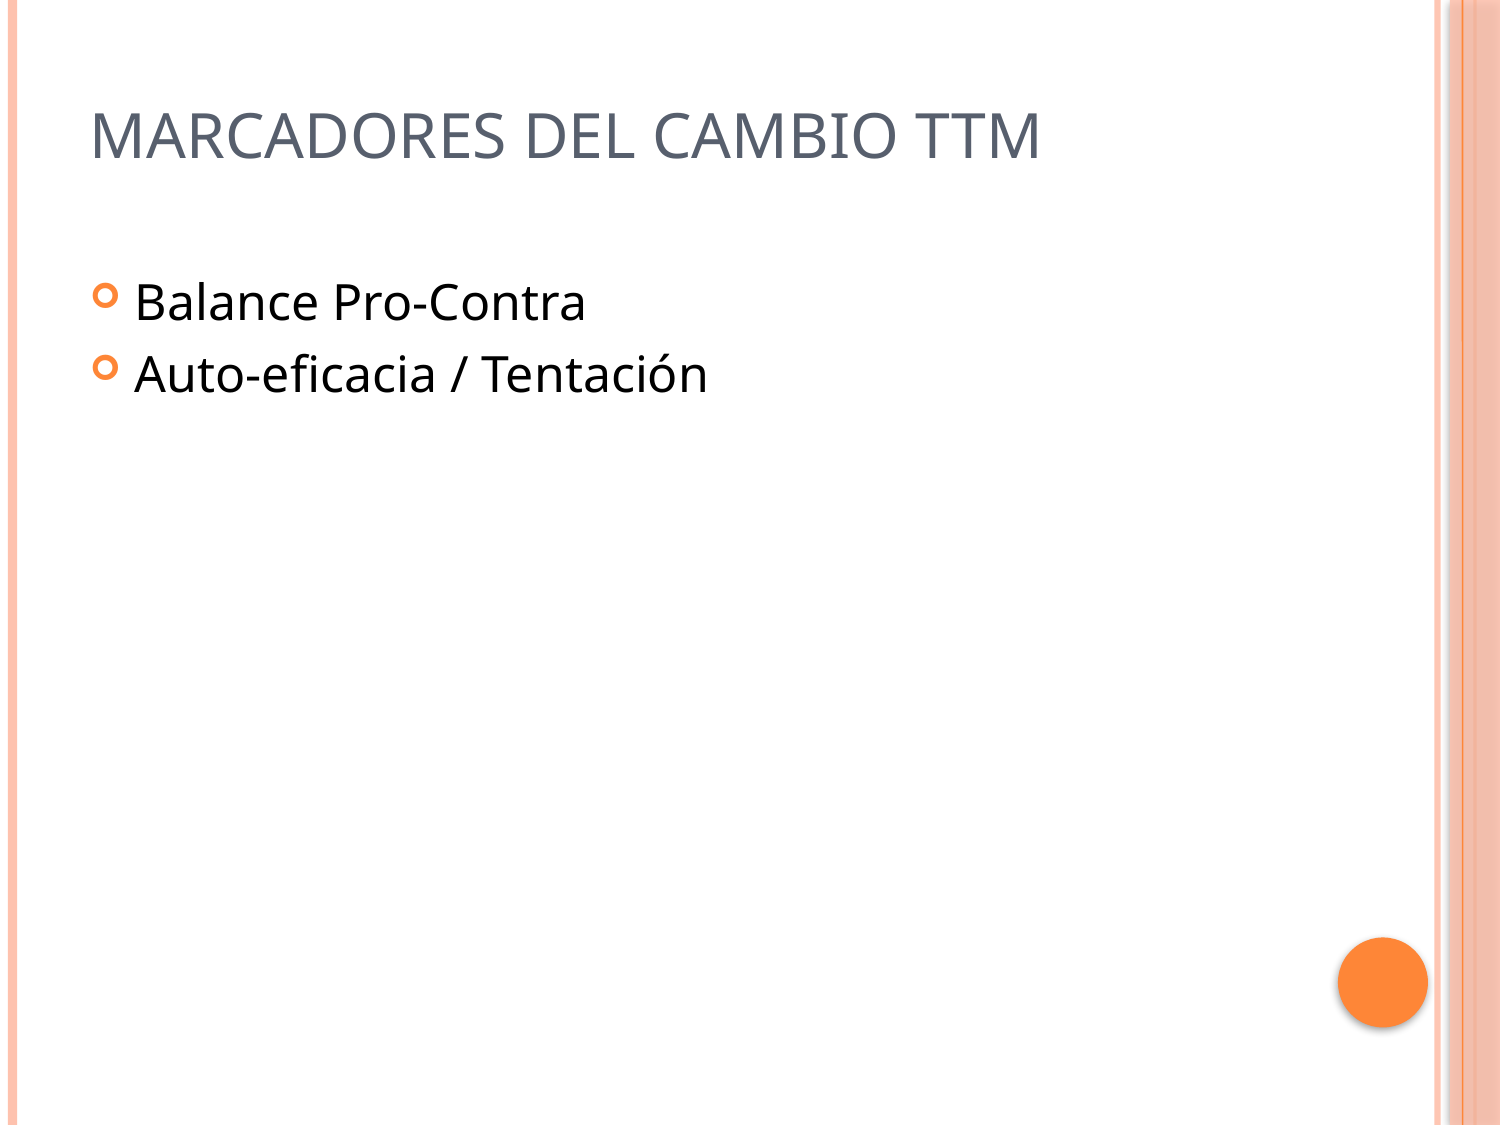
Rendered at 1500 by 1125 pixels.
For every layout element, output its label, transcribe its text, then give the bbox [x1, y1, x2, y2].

list Balance Pro-Contra Auto-eficacia / Tentación [75, 262, 785, 1062]
title MARCADORES DEL CAMBIO TTM [75, 63, 1432, 178]
